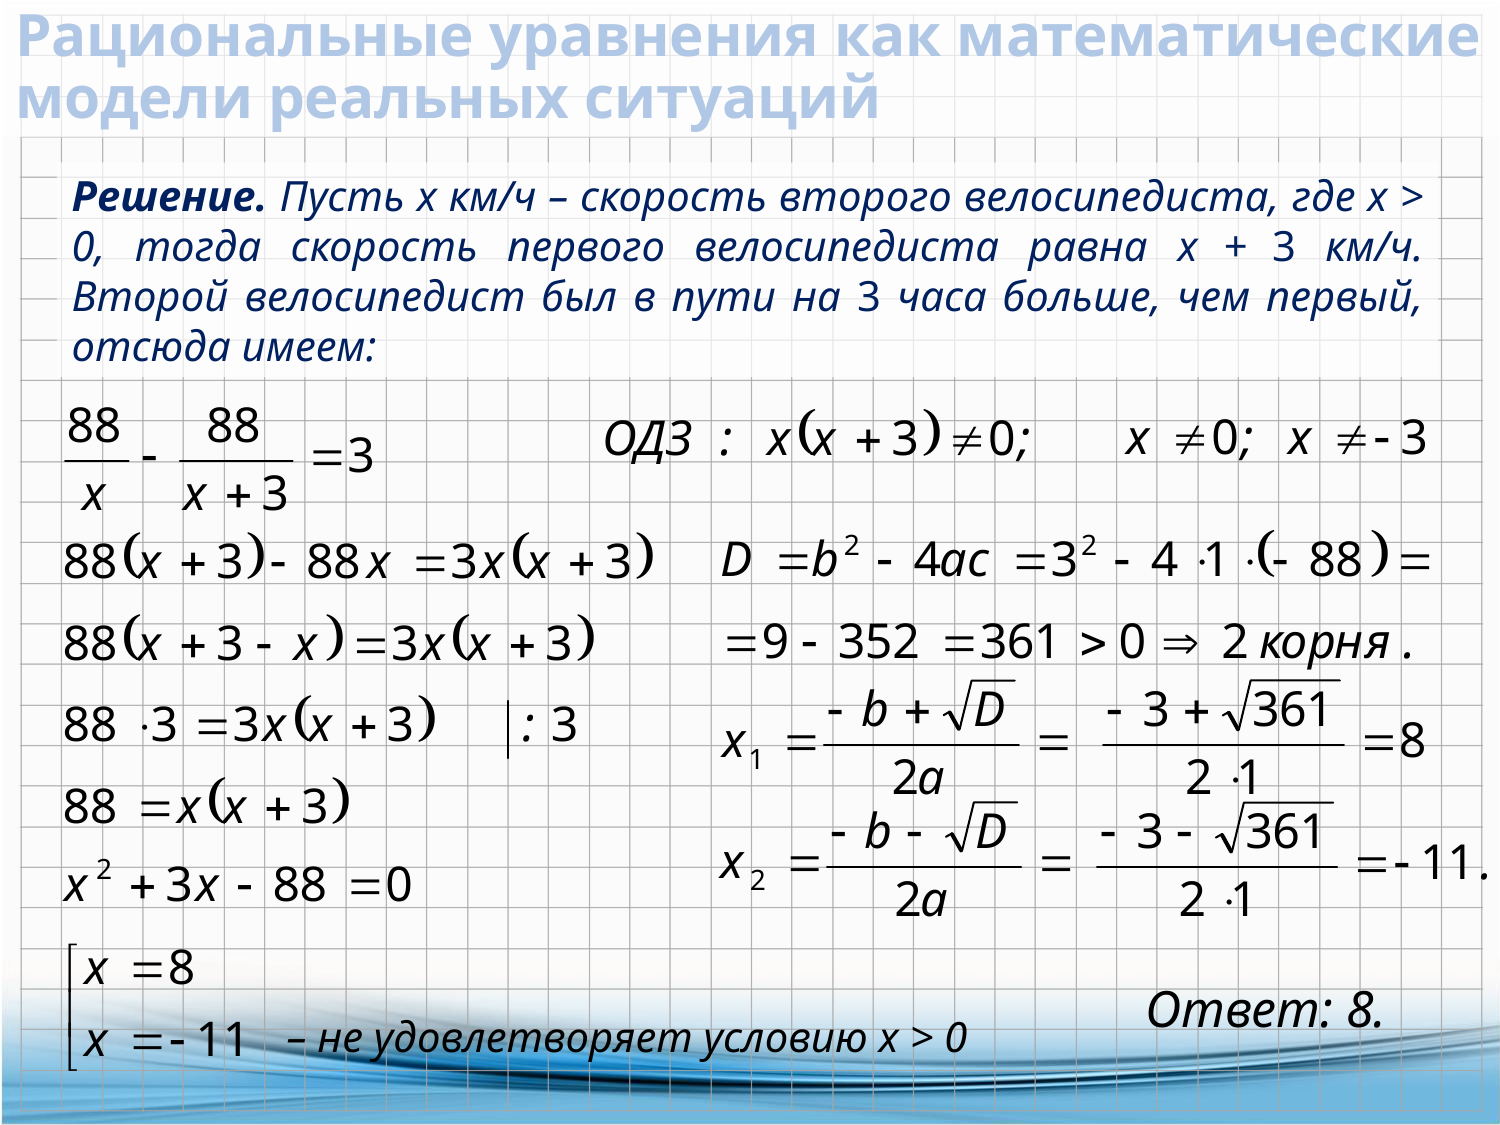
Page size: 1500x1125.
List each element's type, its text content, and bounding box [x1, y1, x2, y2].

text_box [56, 396, 387, 521]
title Рациональные уравнения как математические модели реальных ситуаций [0, 0, 1500, 138]
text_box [599, 406, 1042, 476]
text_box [714, 668, 1069, 790]
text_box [1088, 790, 1500, 928]
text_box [714, 524, 1431, 597]
text_box – не удовлетворяет условию х > 0 [271, 1003, 983, 1069]
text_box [1095, 668, 1437, 790]
picture [0, 138, 1500, 1125]
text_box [714, 613, 1424, 679]
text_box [56, 612, 595, 681]
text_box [1119, 410, 1437, 475]
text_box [56, 775, 354, 844]
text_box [56, 935, 258, 1080]
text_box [713, 790, 1072, 927]
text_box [56, 849, 422, 914]
text_box Решение. Пусть x км/ч – скорость второго велосипедиста, где х > 0, тогда скорость первого велосипедиста равна x + 3 км/ч. Второй велосипедист был в пути на 3 часа больше, чем первый, отсюда имеем: [56, 162, 1439, 378]
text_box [56, 530, 655, 599]
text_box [56, 689, 587, 770]
text_box Ответ: 8. [1130, 969, 1402, 1045]
